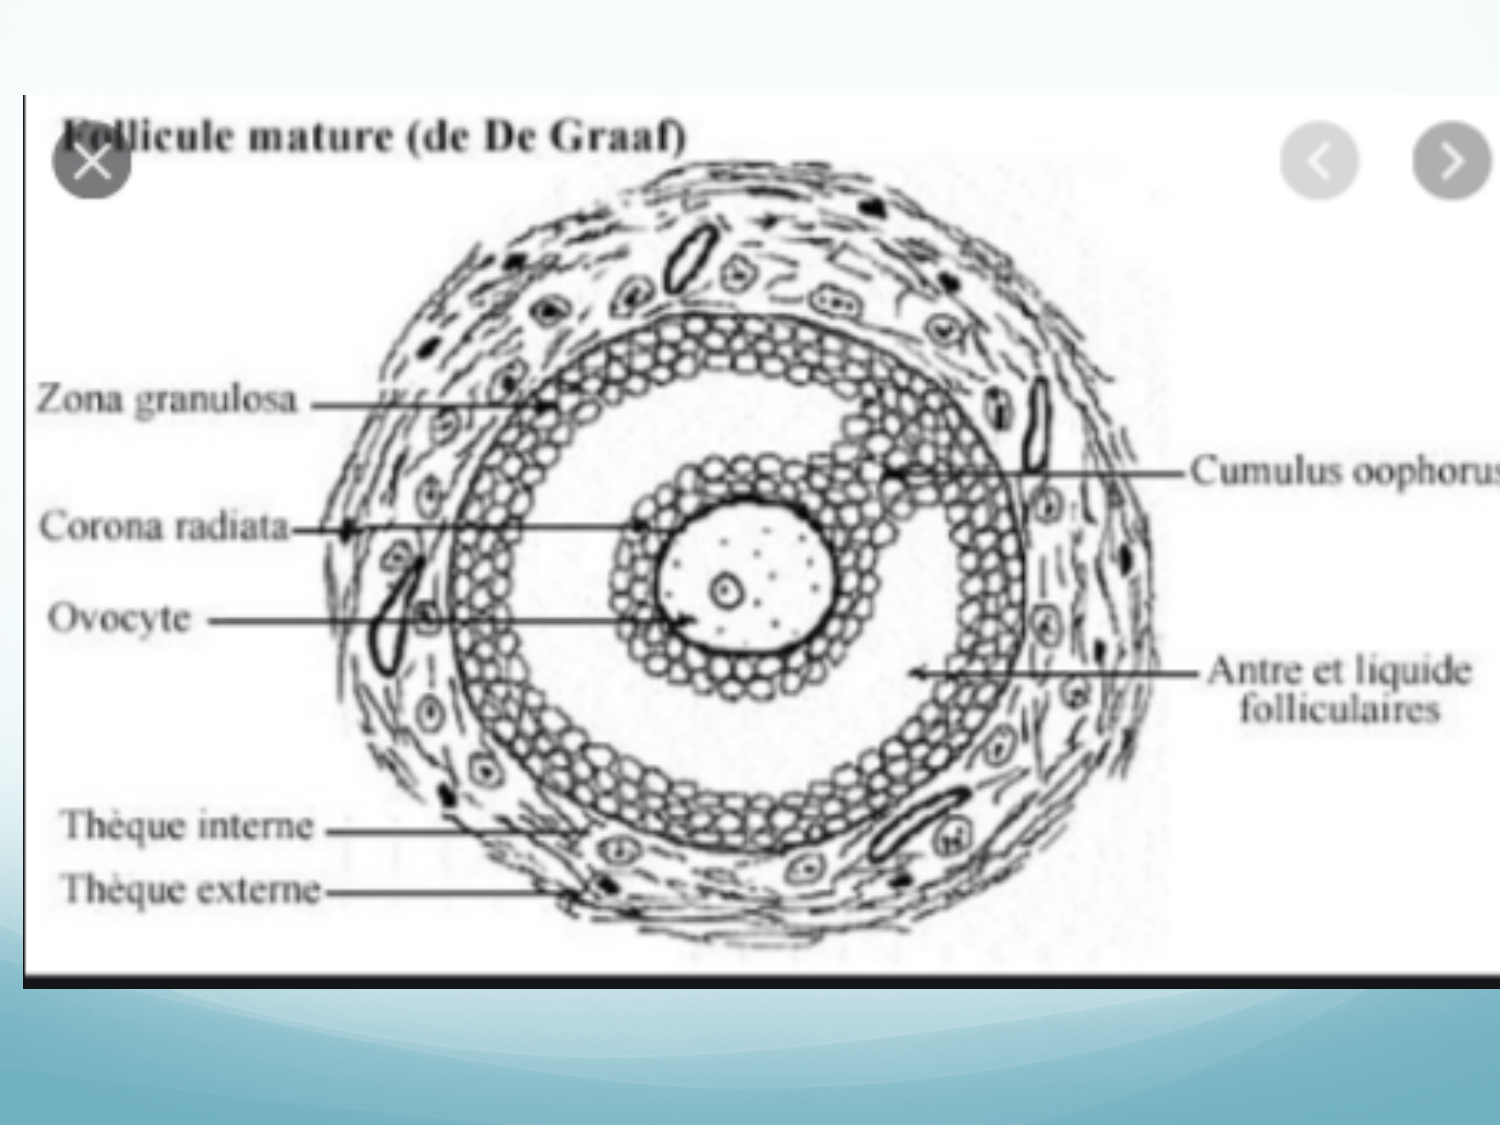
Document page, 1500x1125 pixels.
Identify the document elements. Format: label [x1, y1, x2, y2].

list [22, 95, 1500, 990]
